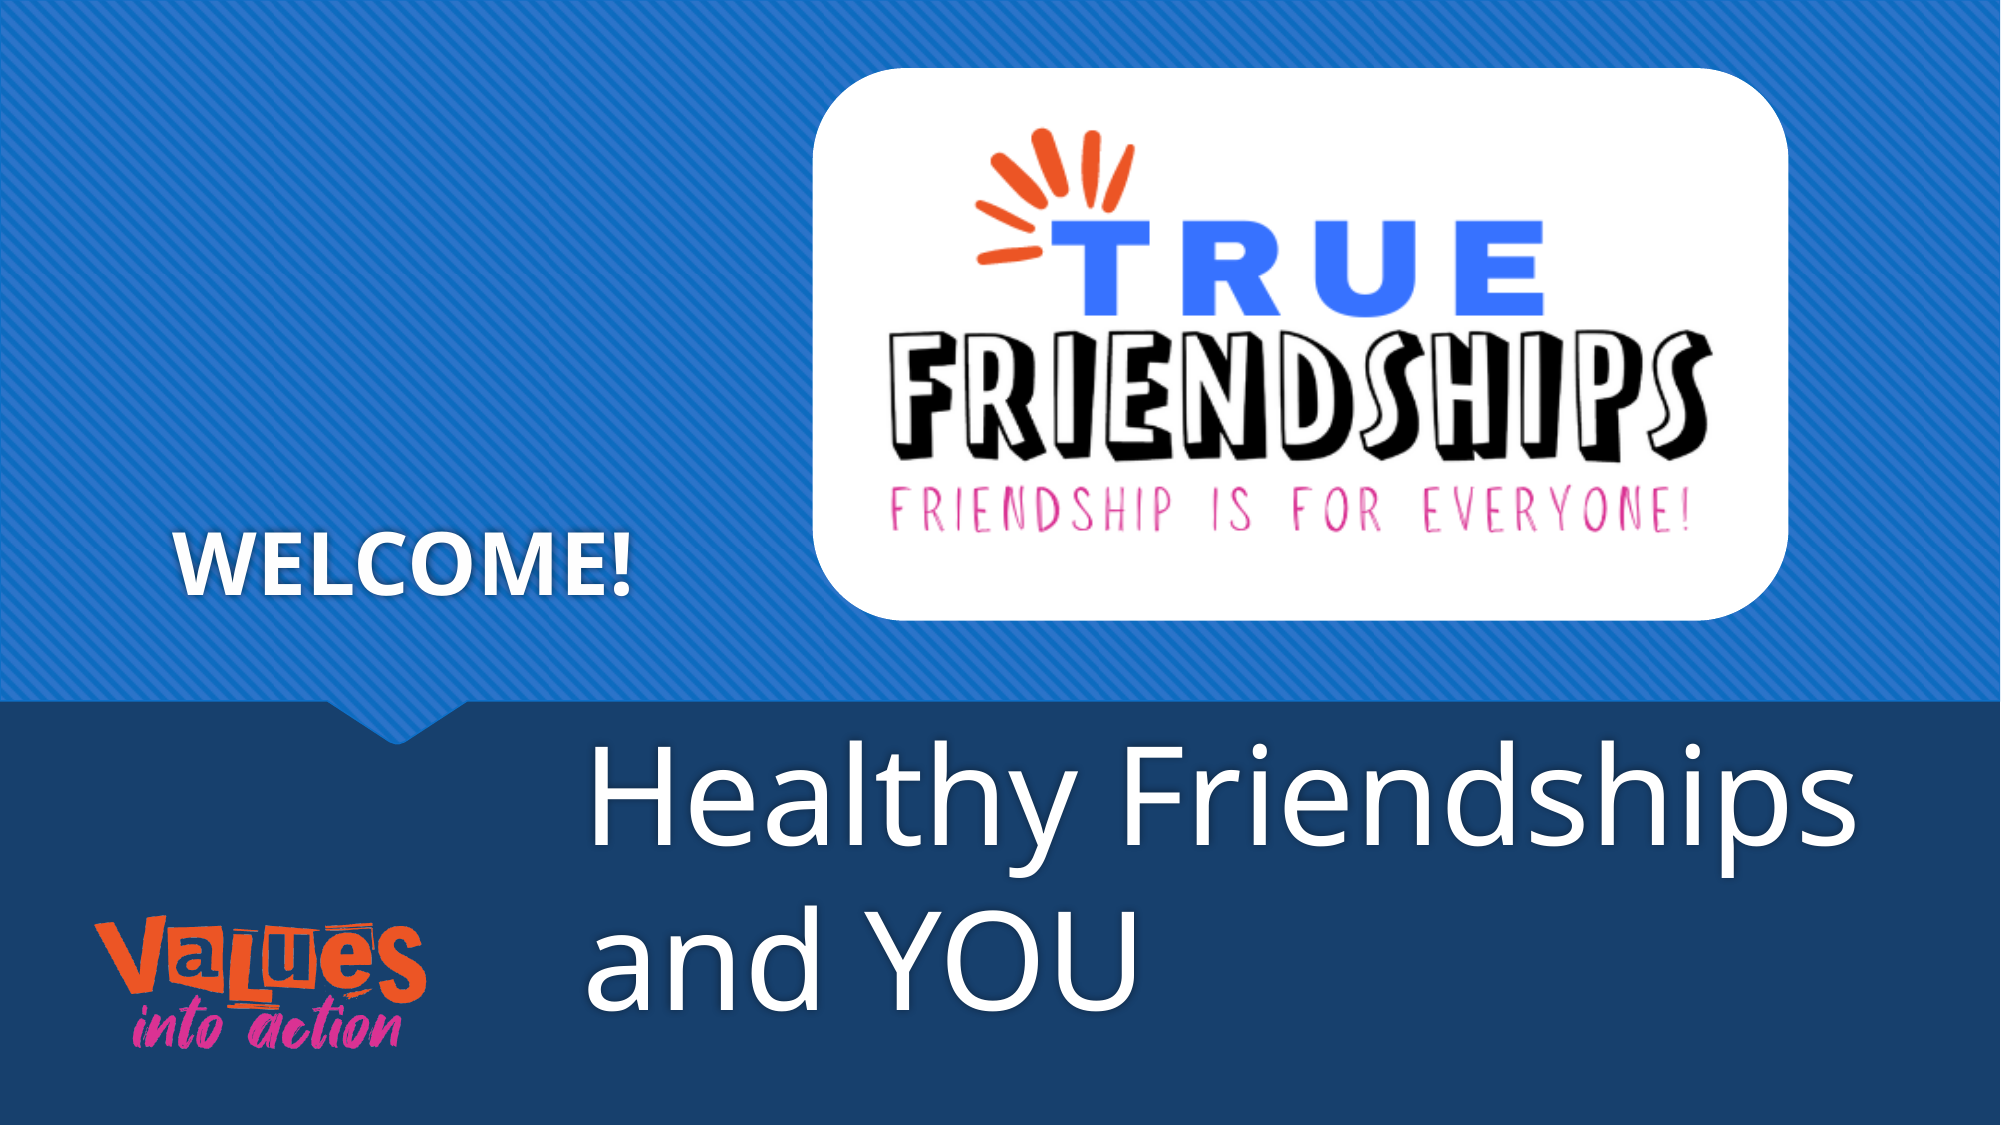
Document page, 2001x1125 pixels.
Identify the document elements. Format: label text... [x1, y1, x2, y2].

picture [92, 913, 429, 1051]
subtitle Healthy Friendships and YOU [567, 700, 1905, 1110]
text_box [812, 67, 1789, 621]
title WELCOME! [157, 473, 726, 621]
